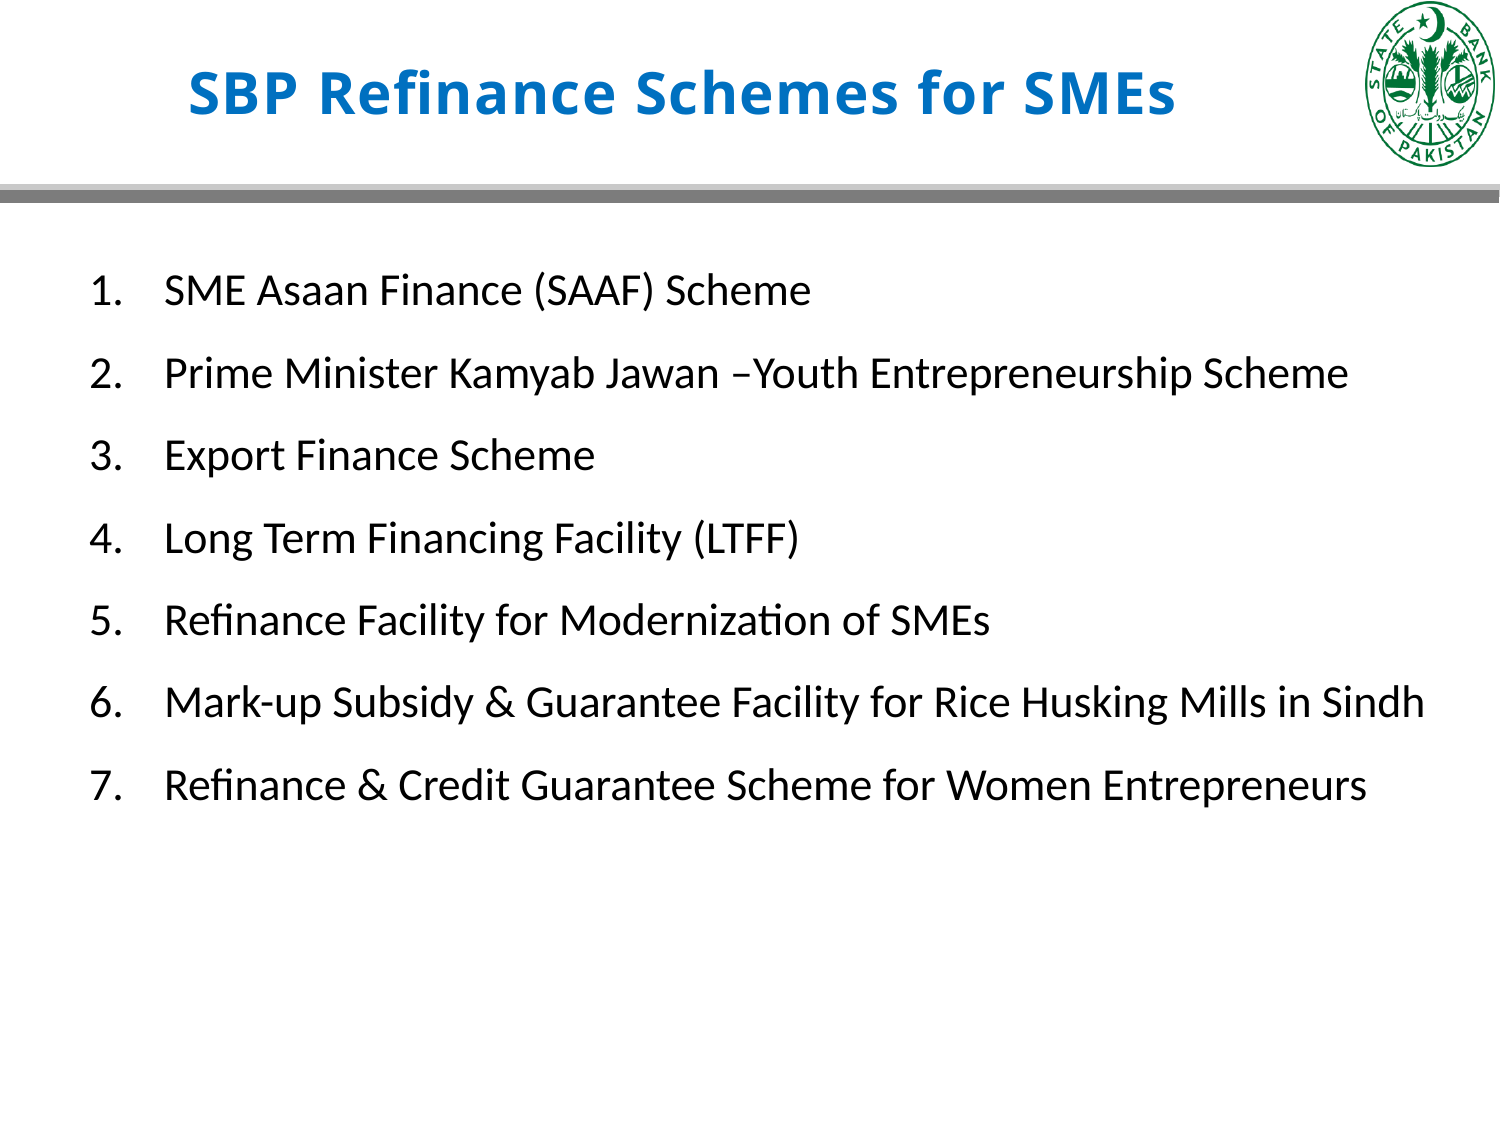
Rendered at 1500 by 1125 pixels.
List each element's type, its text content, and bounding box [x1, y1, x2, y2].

picture [1365, 1, 1495, 167]
list SME Asaan Finance (SAAF) Scheme Prime Minister Kamyab Jawan –Youth Entrepreneurship Scheme Export Finance Scheme Long Term Financing Facility (LTFF) Refinance Facility for Modernization of SMEs Mark-up Subsidy & Guarantee Facility for Rice Husking Mills in Sindh Refinance & Credit Guarantee Scheme for Women Entrepreneurs [24, 224, 1475, 1022]
text_box SBP Refinance Schemes for SMEs [28, 37, 1338, 159]
